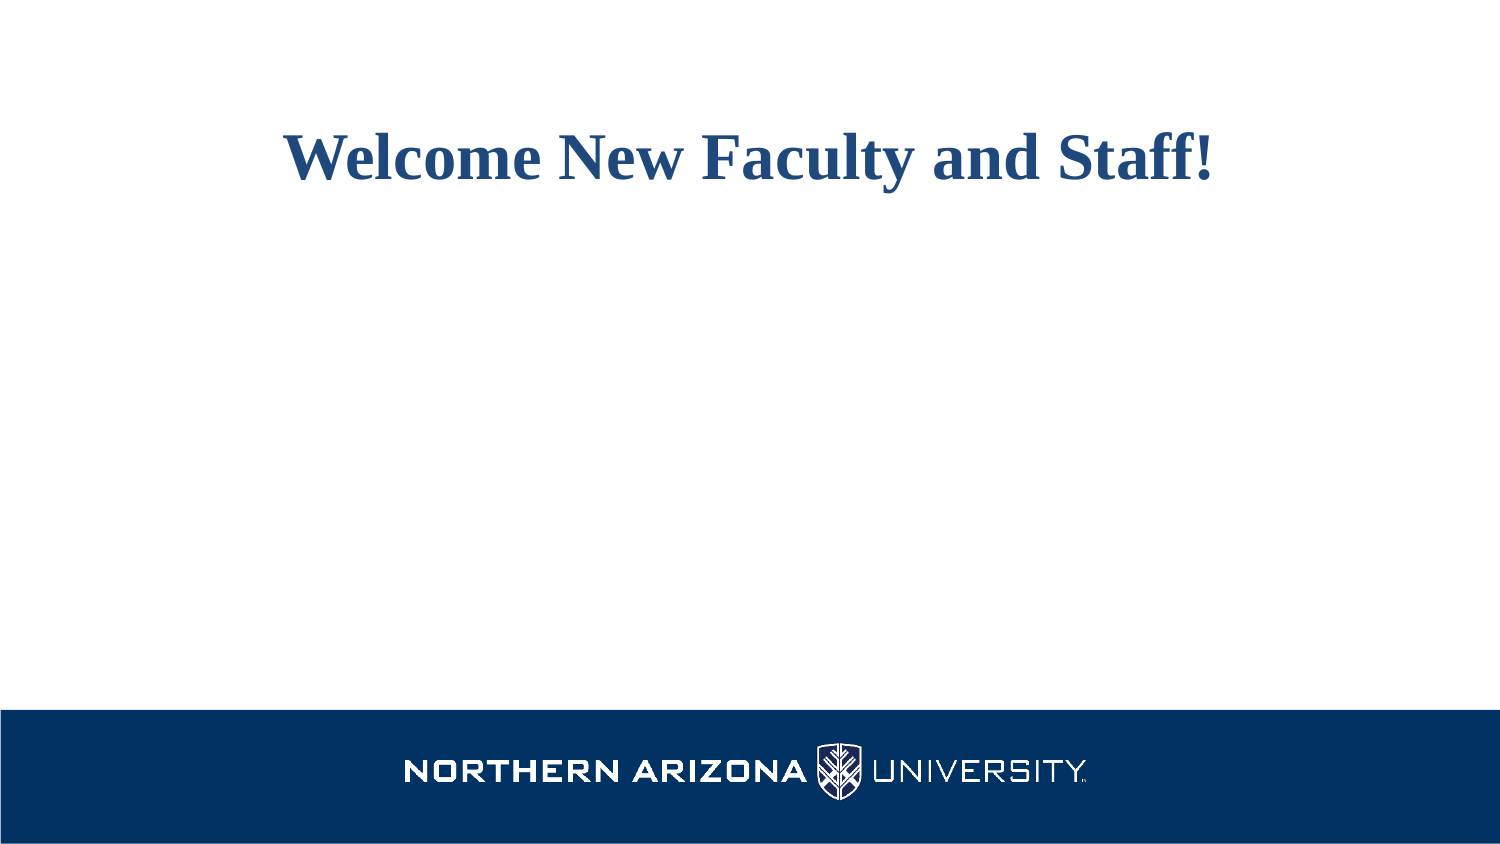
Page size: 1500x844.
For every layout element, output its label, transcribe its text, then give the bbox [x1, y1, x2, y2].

title Welcome New Faculty and Staff! [262, 84, 1238, 222]
picture [405, 742, 1086, 801]
